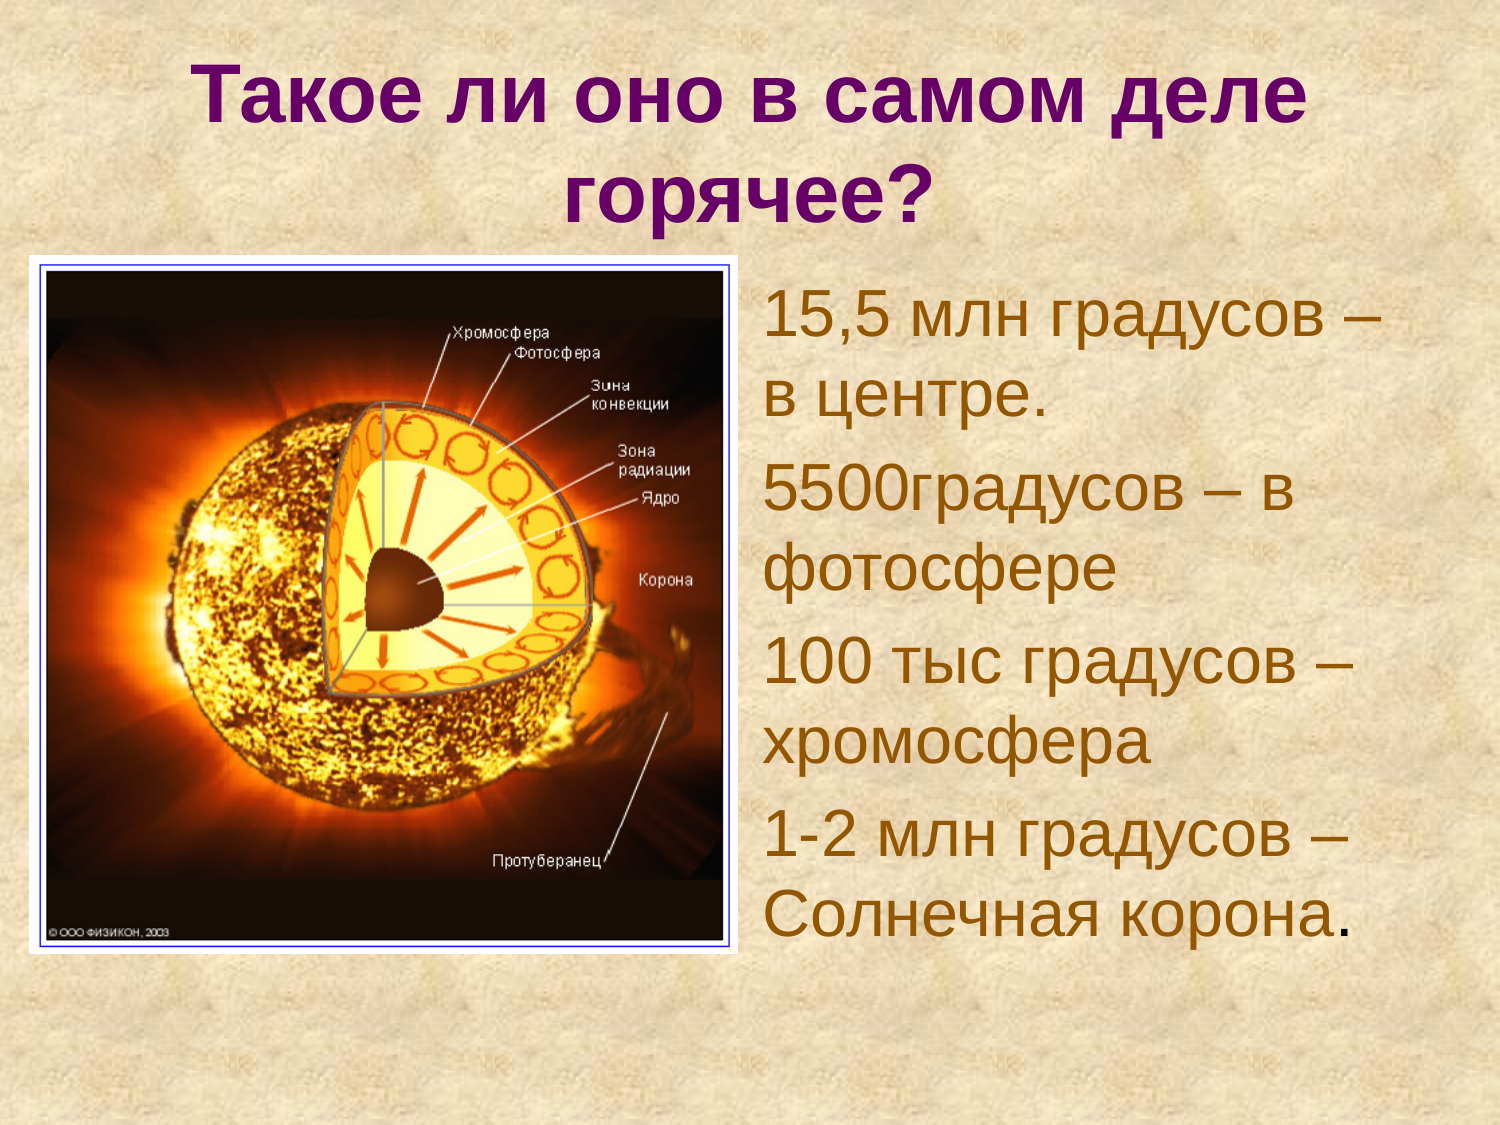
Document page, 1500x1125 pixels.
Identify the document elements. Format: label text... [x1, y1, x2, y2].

picture [0, 0, 1500, 1125]
list 15,5 млн градусов – в центре. 5500градусов – в фотосфере 100 тыс градусов – хромосфера 1-2 млн градусов – Солнечная корона. [690, 262, 1426, 1006]
title Такое ли оно в самом деле горячее? [74, 44, 1426, 233]
